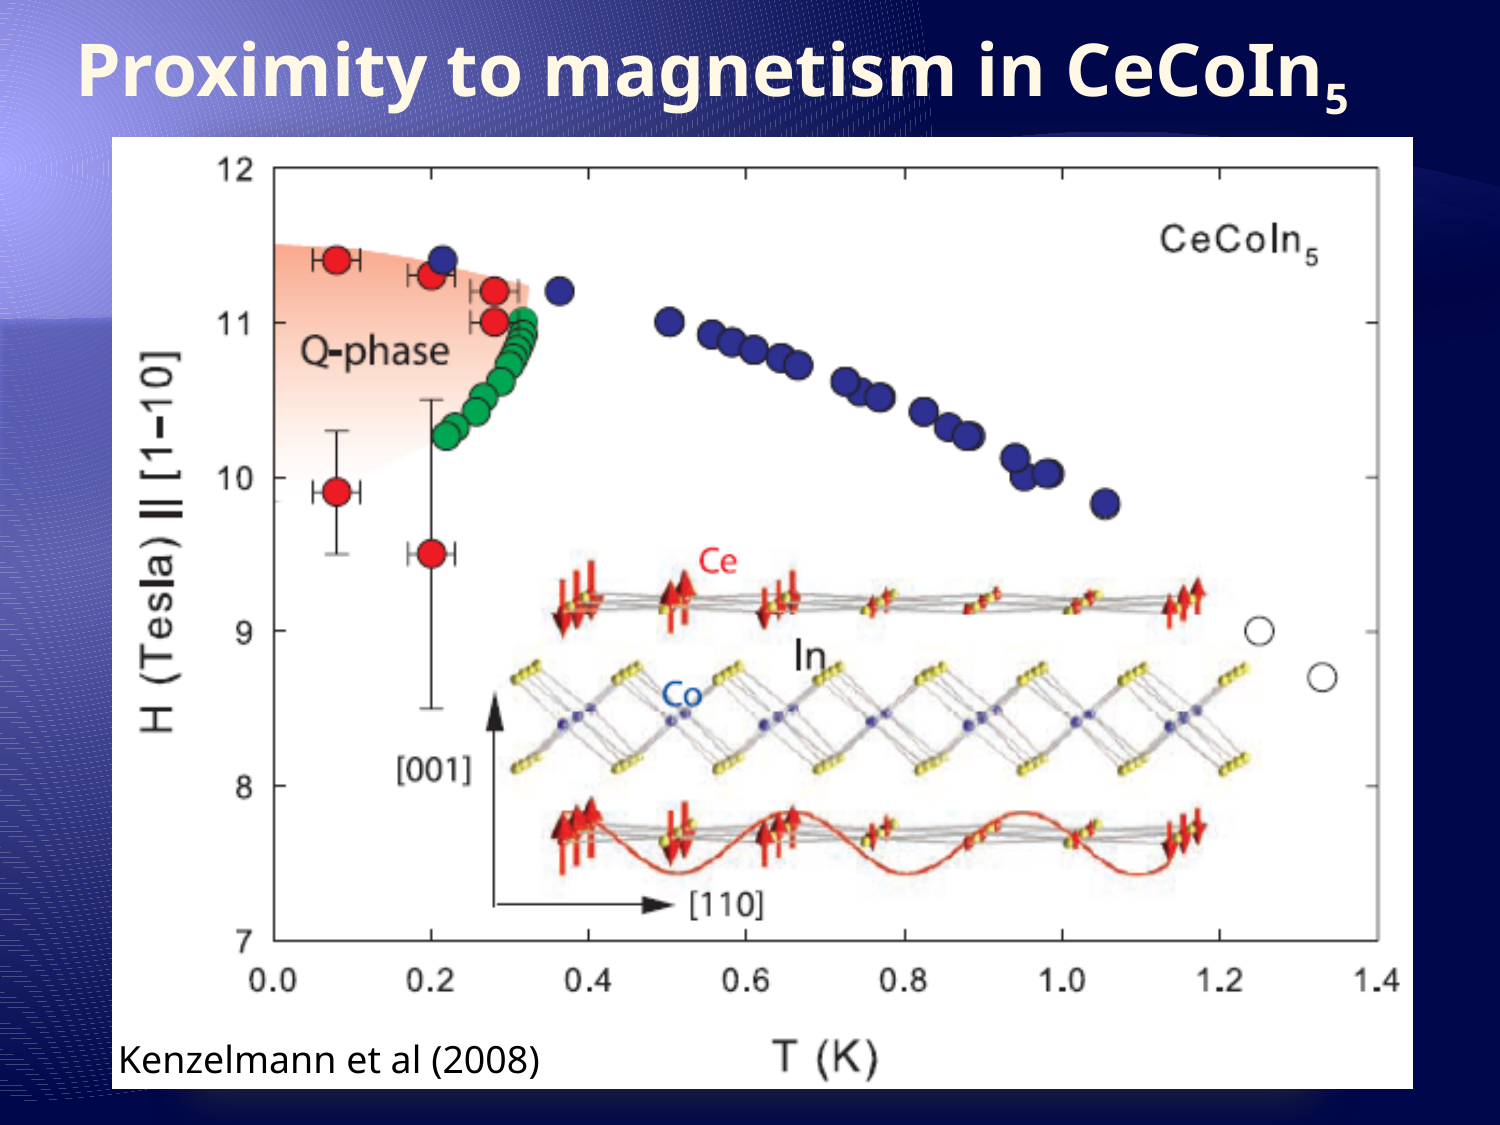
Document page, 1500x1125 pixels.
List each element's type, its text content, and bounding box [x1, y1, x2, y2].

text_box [112, 137, 1413, 1090]
title Proximity to magnetism in CeCoIn5 [75, 0, 1425, 125]
